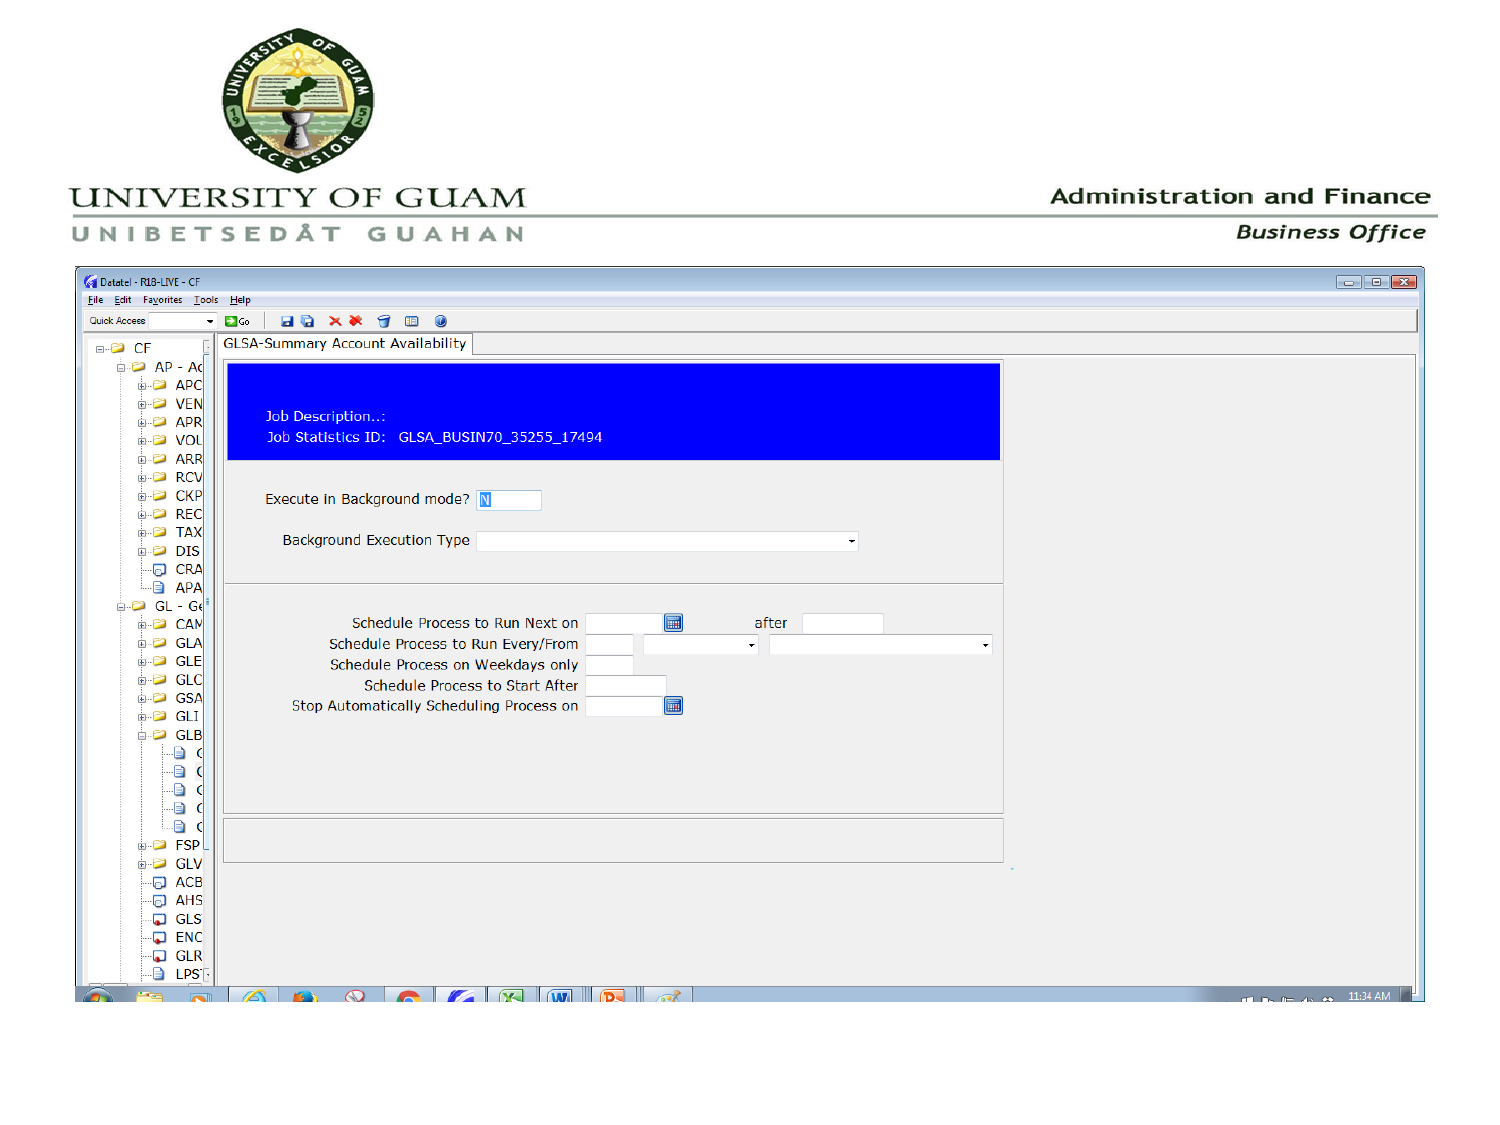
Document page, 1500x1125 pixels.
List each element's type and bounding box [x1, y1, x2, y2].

picture [62, 24, 1438, 251]
list [74, 265, 1426, 1002]
